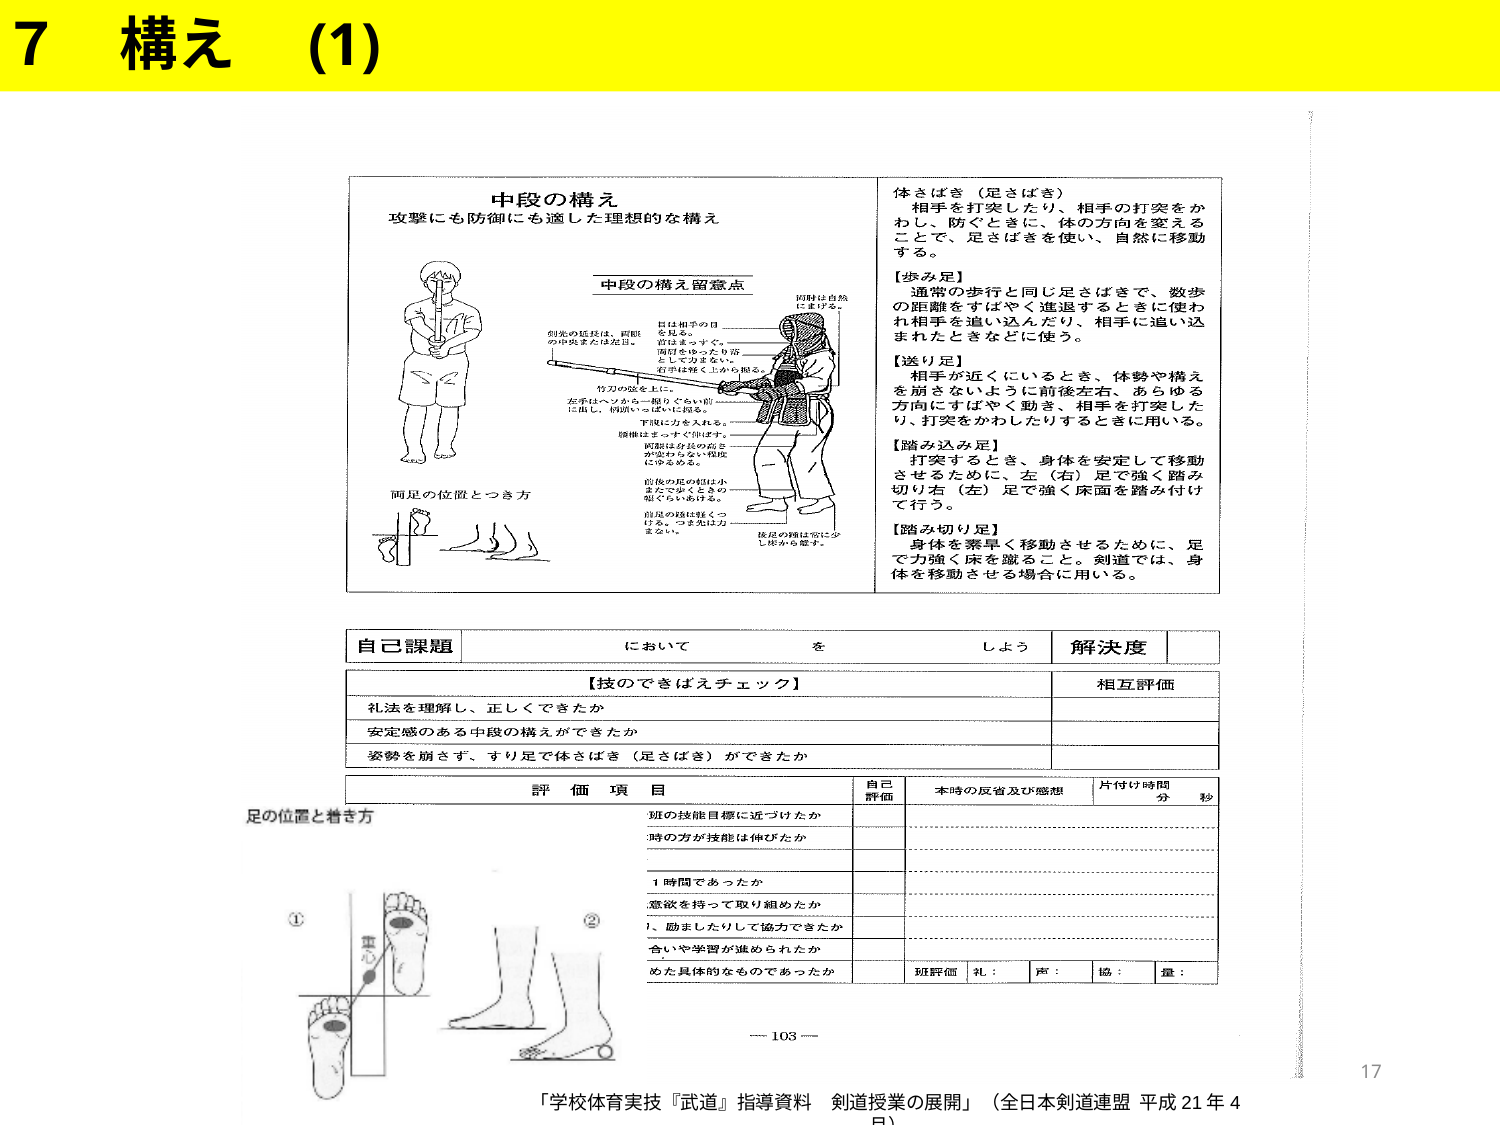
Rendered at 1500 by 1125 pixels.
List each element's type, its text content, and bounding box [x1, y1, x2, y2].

text_box 「学校体育実技『武道』指導資料 剣道授業の展開」（全日本剣道連盟 平成21年4月） [647, 1084, 1275, 1125]
text_box [988, 0, 1500, 92]
text_box ７ 構え (1) [0, 0, 988, 128]
picture [241, 104, 1338, 1125]
slide_number 17 [1275, 1042, 1397, 1103]
